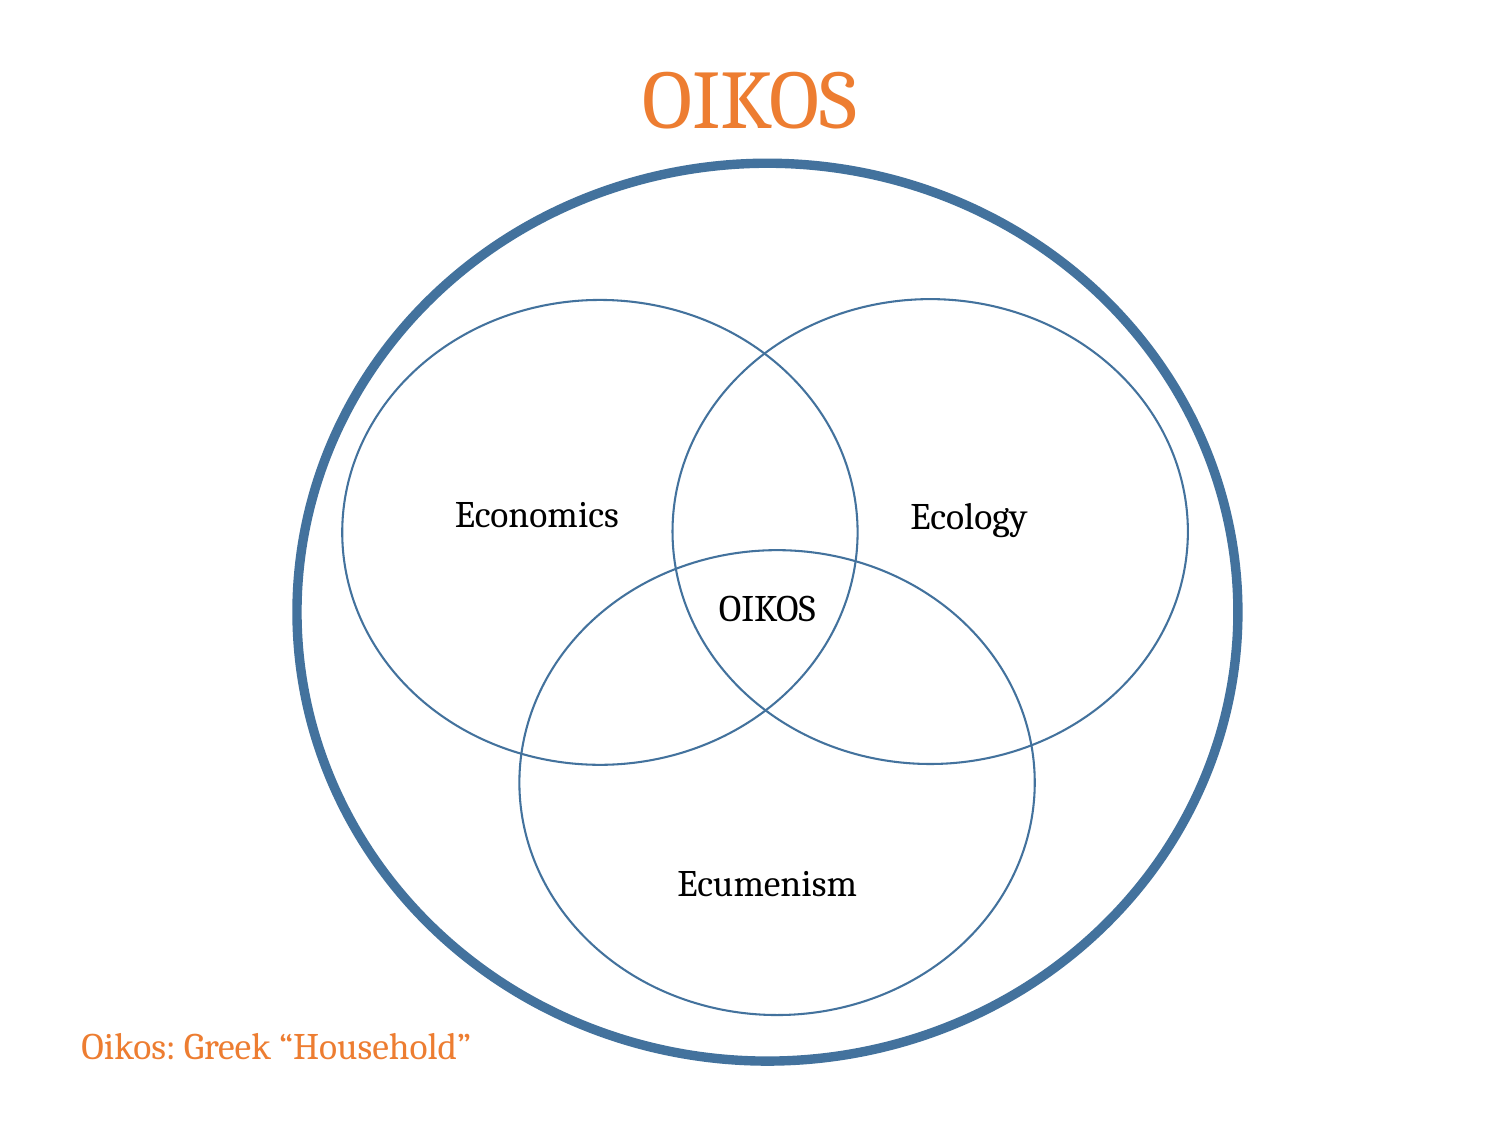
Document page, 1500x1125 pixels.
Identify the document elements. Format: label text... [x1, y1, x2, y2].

text_box Ecology [895, 484, 1043, 545]
text_box Ecumenism [662, 851, 873, 912]
text_box [671, 298, 1189, 766]
text_box OIKOS [704, 576, 831, 636]
text_box [518, 568, 1036, 1017]
text_box Economics [440, 482, 635, 543]
text_box [341, 298, 764, 755]
text_box OIKOS [627, 37, 873, 153]
text_box Oikos: Greek “Household” [66, 1015, 487, 1075]
text_box [295, 162, 1239, 1063]
